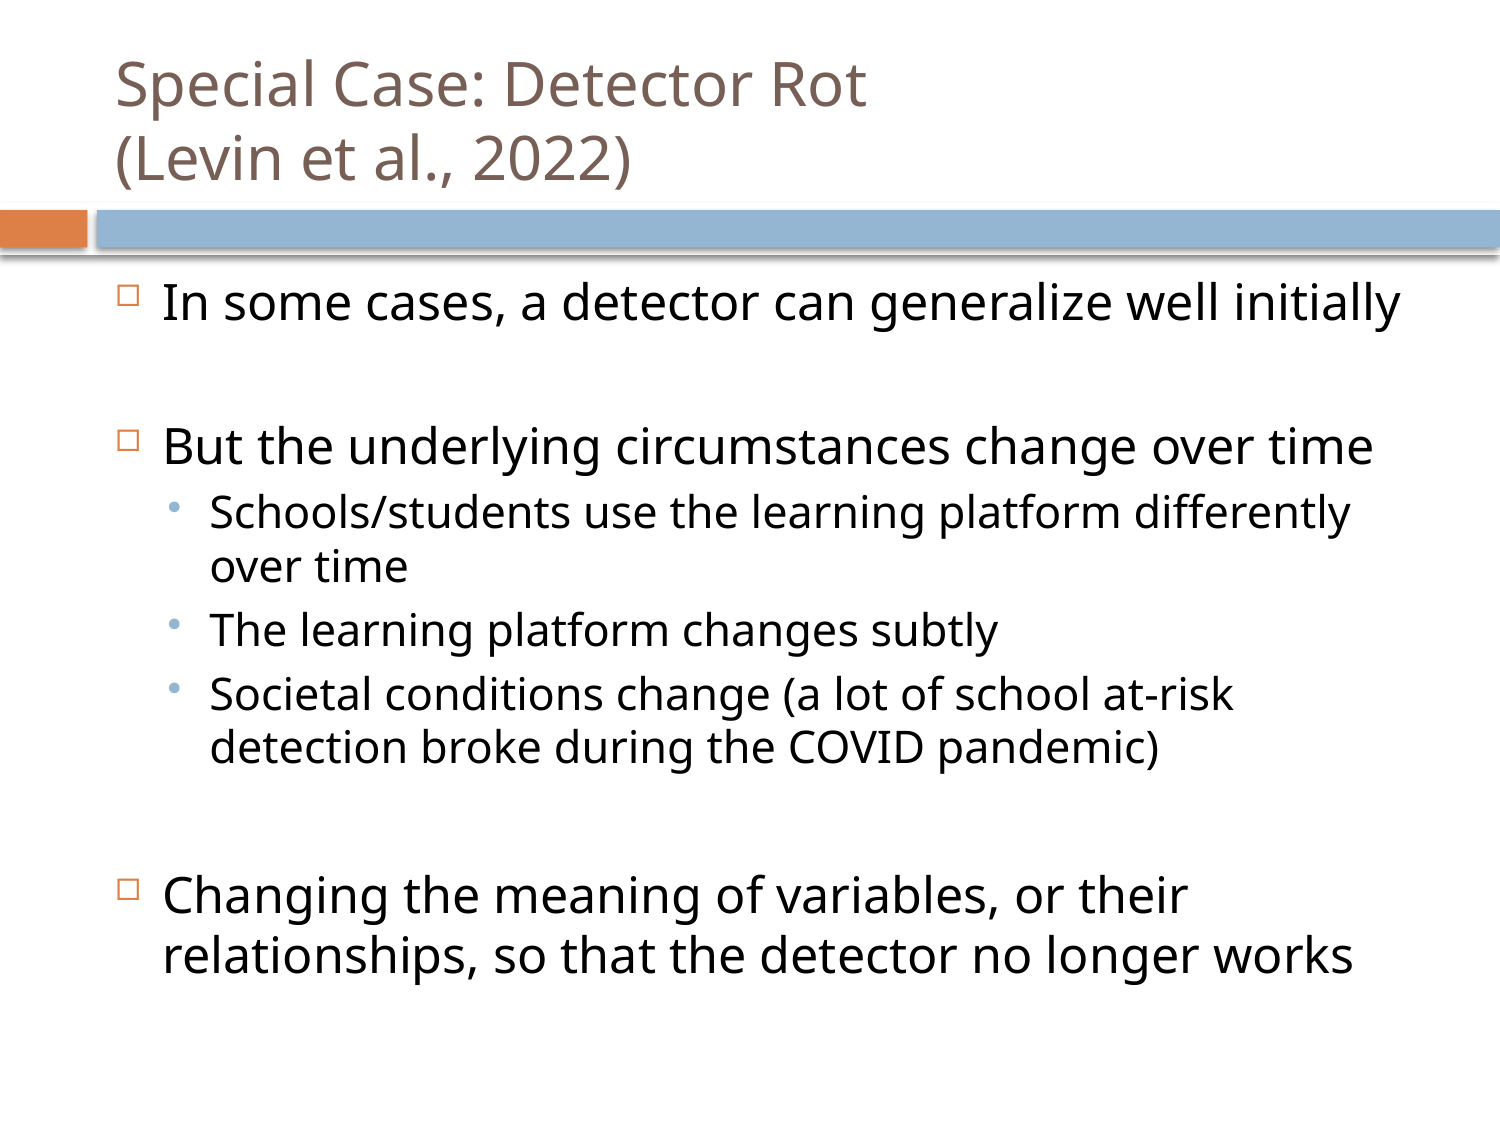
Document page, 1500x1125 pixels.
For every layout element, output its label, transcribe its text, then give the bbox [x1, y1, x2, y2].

list In some cases, a detector can generalize well initially But the underlying circumstances change over time Schools/students use the learning platform differently over time The learning platform changes subtly Societal conditions change (a lot of school at-risk detection broke during the COVID pandemic) Changing the meaning of variables, or their relationships, so that the detector no longer works [100, 262, 1438, 1000]
title Special Case: Detector Rot (Levin et al., 2022) [100, 37, 1438, 200]
